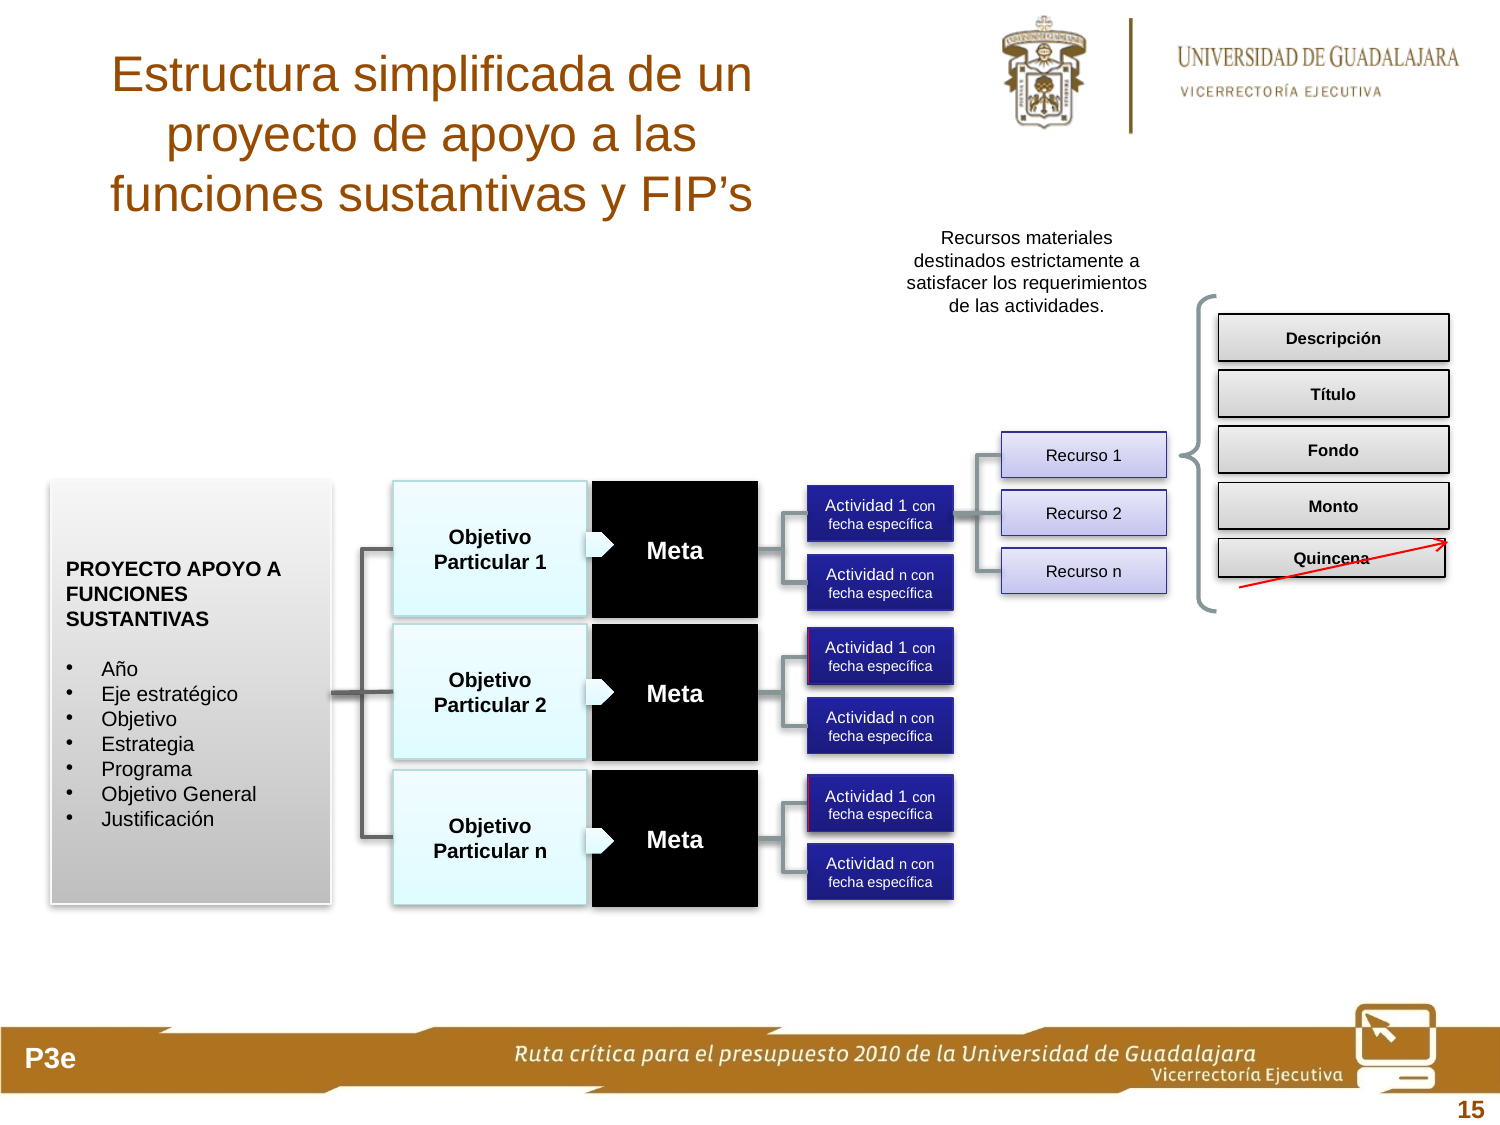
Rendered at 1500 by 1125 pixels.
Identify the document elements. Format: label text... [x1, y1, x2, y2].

text_box 15 [1294, 1086, 1500, 1125]
title Estructura simplificada de un proyecto de apoyo a las funciones sustantivas y FIP’s [43, 97, 822, 167]
footer P3e [9, 1032, 360, 1111]
picture [0, 0, 1500, 1125]
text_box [1238, 541, 1449, 588]
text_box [50, 218, 1450, 907]
